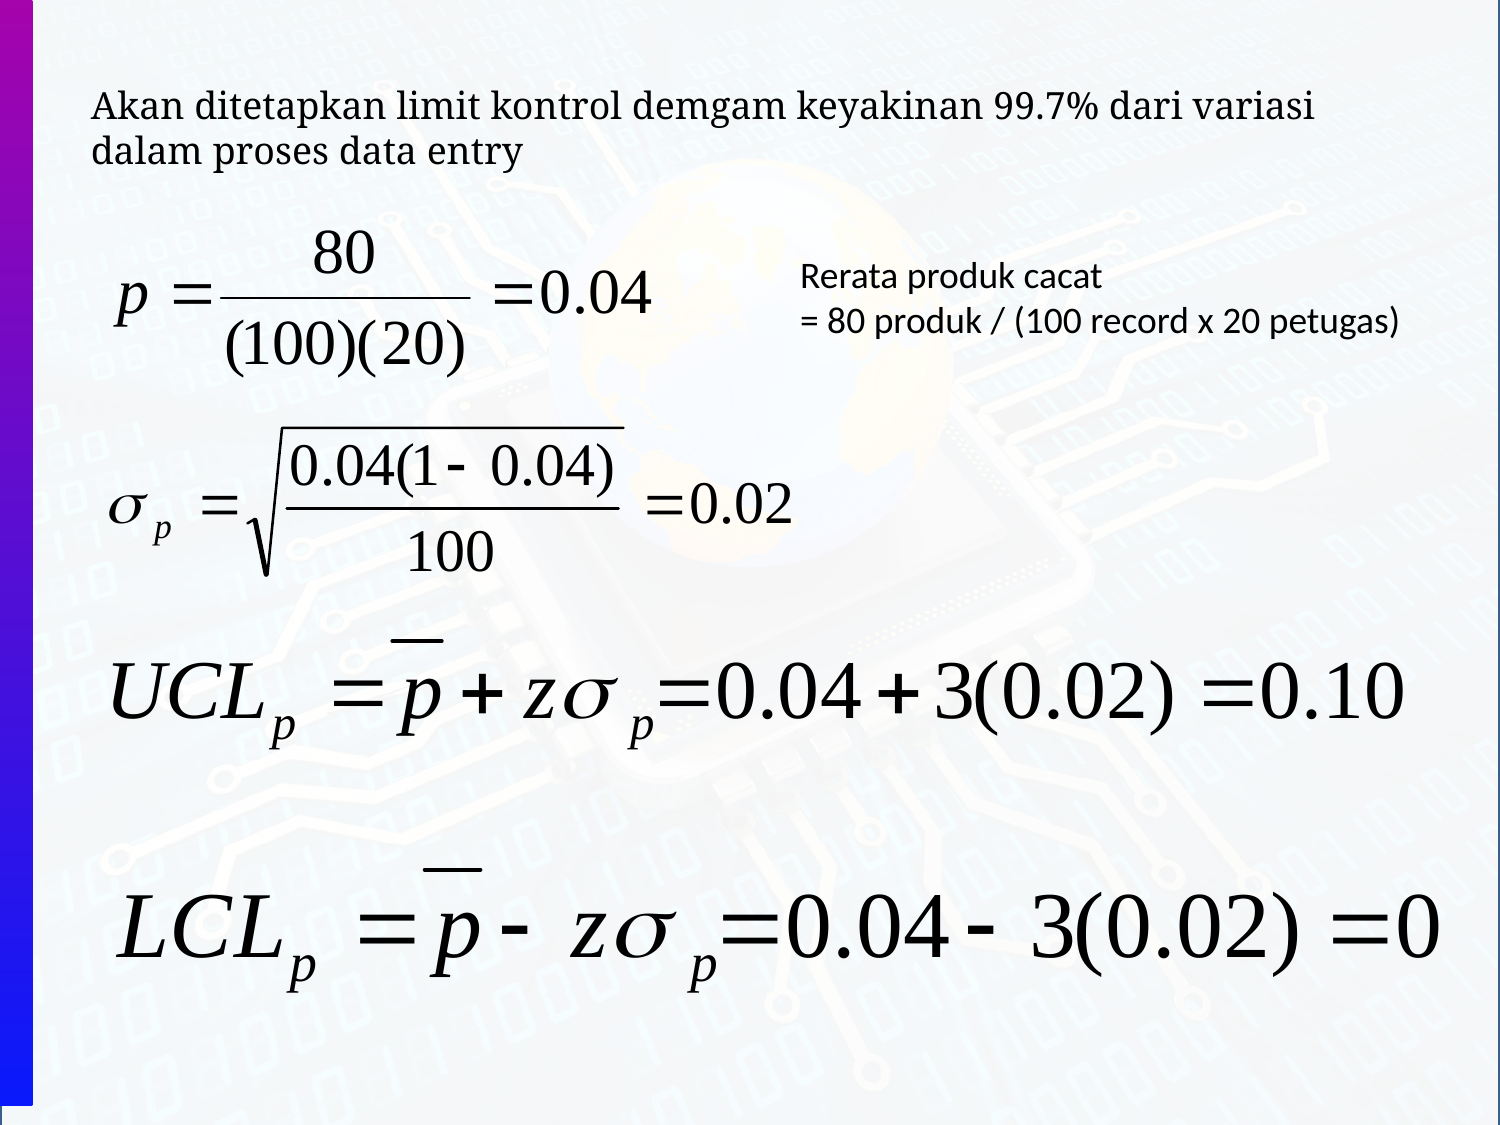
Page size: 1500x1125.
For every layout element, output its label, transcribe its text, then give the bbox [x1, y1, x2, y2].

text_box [99, 847, 1455, 1013]
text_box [99, 212, 663, 389]
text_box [99, 621, 1419, 768]
text_box Rerata produk cacat = 80 produk / (100 record x 20 petugas) [785, 243, 1455, 349]
text_box Akan ditetapkan limit kontrol demgam keyakinan 99.7% dari variasi dalam proses data entry [76, 74, 1389, 180]
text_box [99, 412, 806, 590]
